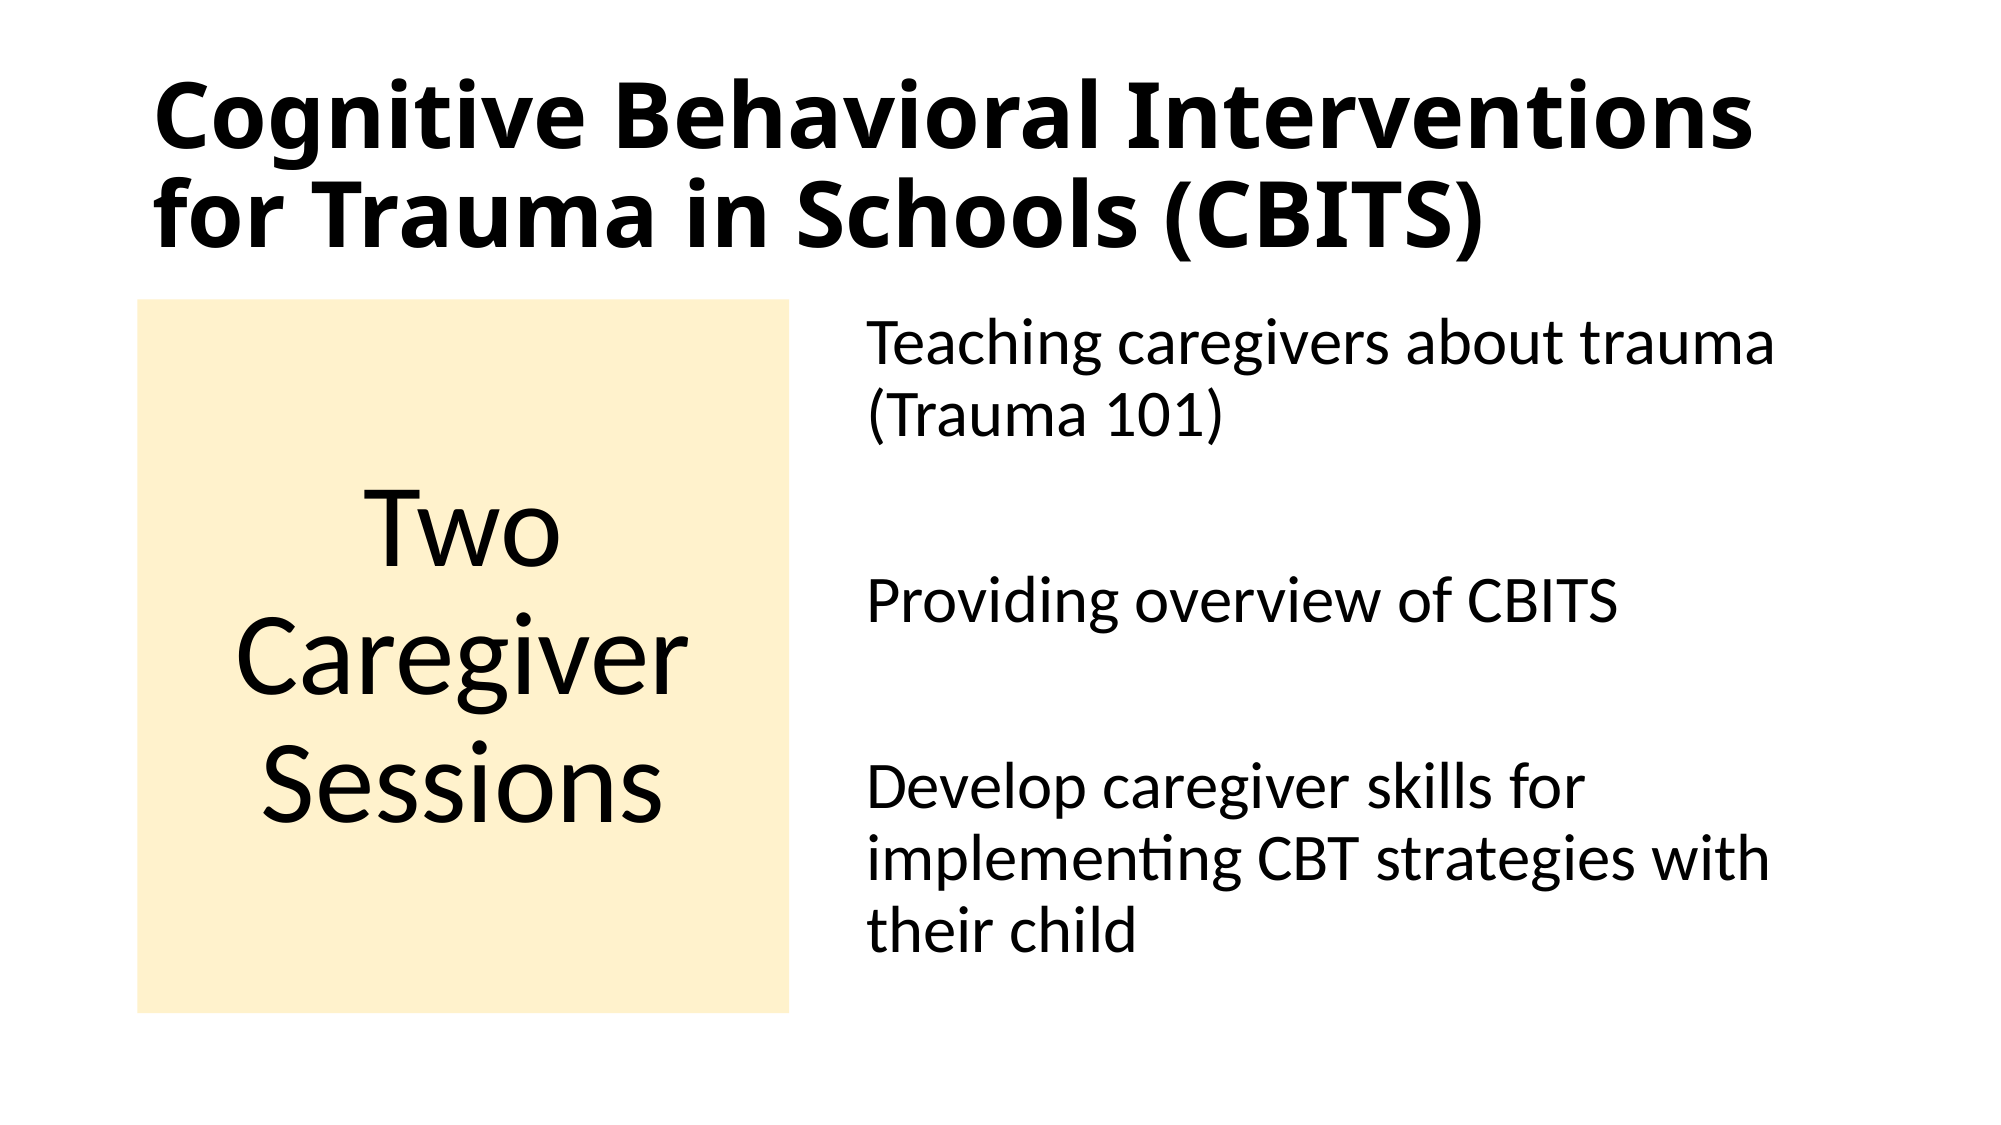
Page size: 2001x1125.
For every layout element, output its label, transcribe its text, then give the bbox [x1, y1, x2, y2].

list Two Caregiver Sessions [137, 299, 790, 1014]
list Teaching caregivers about trauma (Trauma 101) Providing overview of CBITS Develop caregiver skills for implementing CBT strategies with their child [851, 299, 1863, 1014]
title Cognitive Behavioral Interventions for Trauma in Schools (CBITS) [137, 59, 1863, 278]
